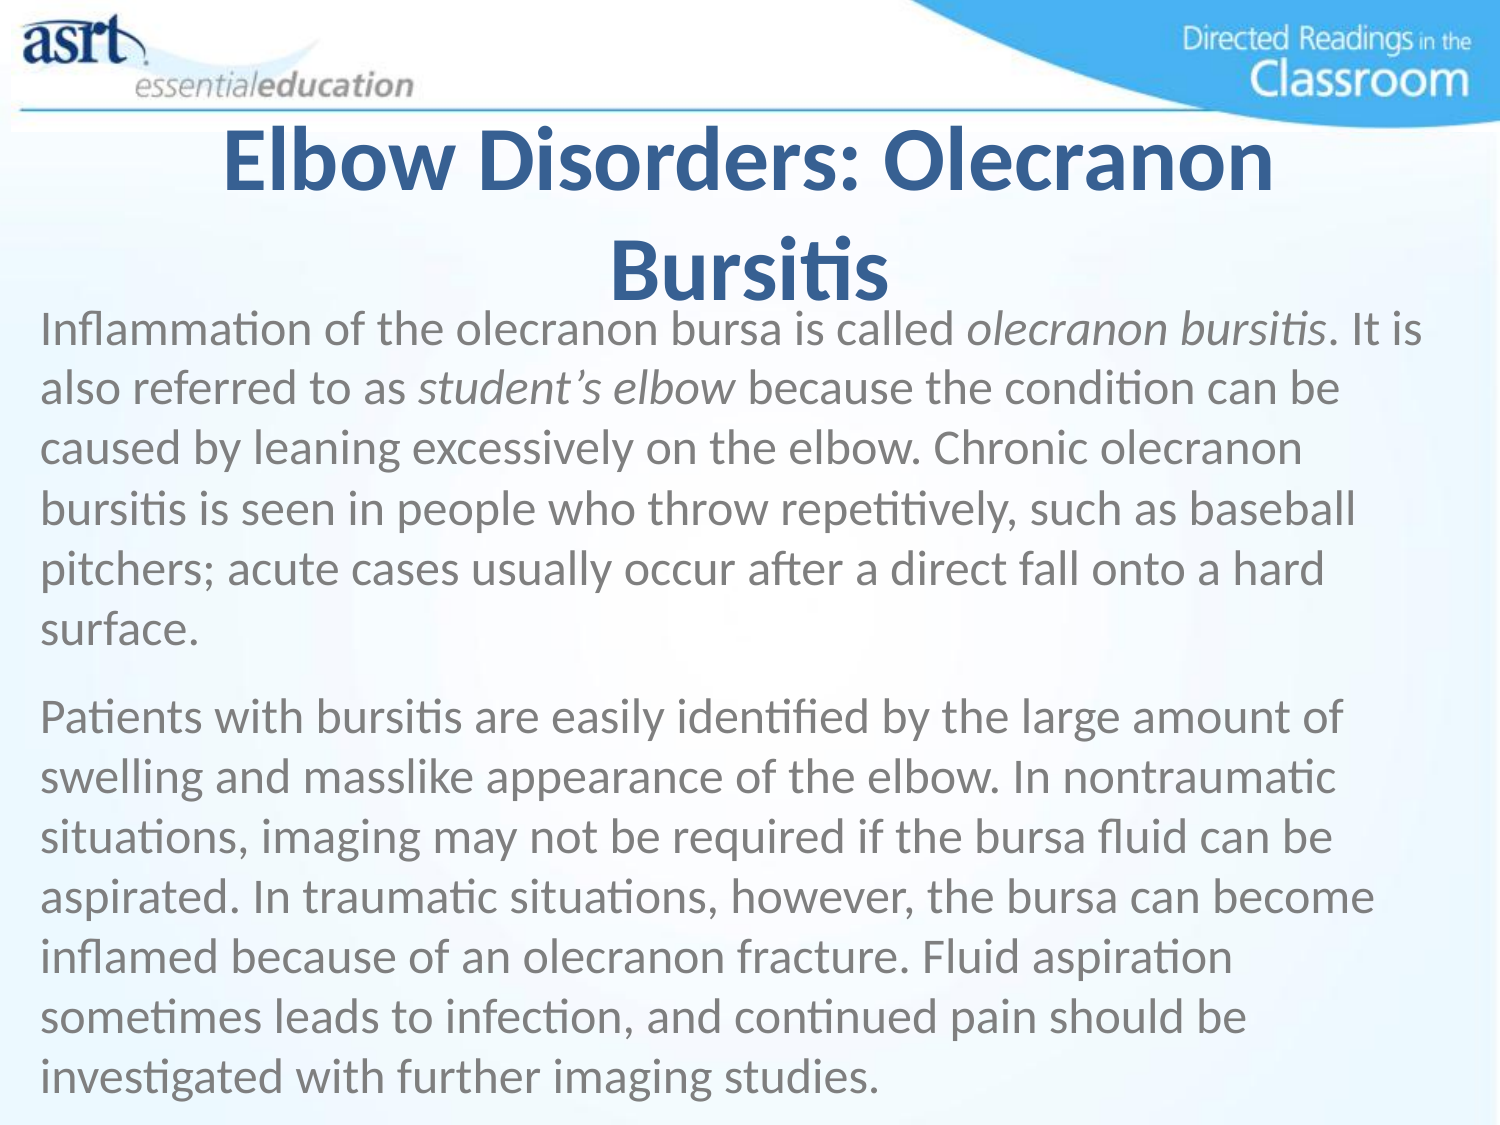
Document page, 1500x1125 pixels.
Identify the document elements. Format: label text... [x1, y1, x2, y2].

list Inflammation of the olecranon bursa is called olecranon bursitis. It is also referred to as student’s elbow because the condition can be caused by leaning excessively on the elbow. Chronic olecranon bursitis is seen in people who throw repetitively, such as baseball pitchers; acute cases usually occur after a direct fall onto a hard surface. Patients with bursitis are easily identified by the large amount of swelling and masslike appearance of the elbow. In nontraumatic situations, imaging may not be required if the bursa fluid can be aspirated. In traumatic situations, however, the bursa can become inflamed because of an olecranon fracture. Fluid aspiration sometimes leads to infection, and continued pain should be investigated with further imaging studies. [24, 287, 1476, 938]
title Elbow Disorders: Olecranon Bursitis [74, 114, 1426, 287]
picture [0, 0, 1500, 1125]
